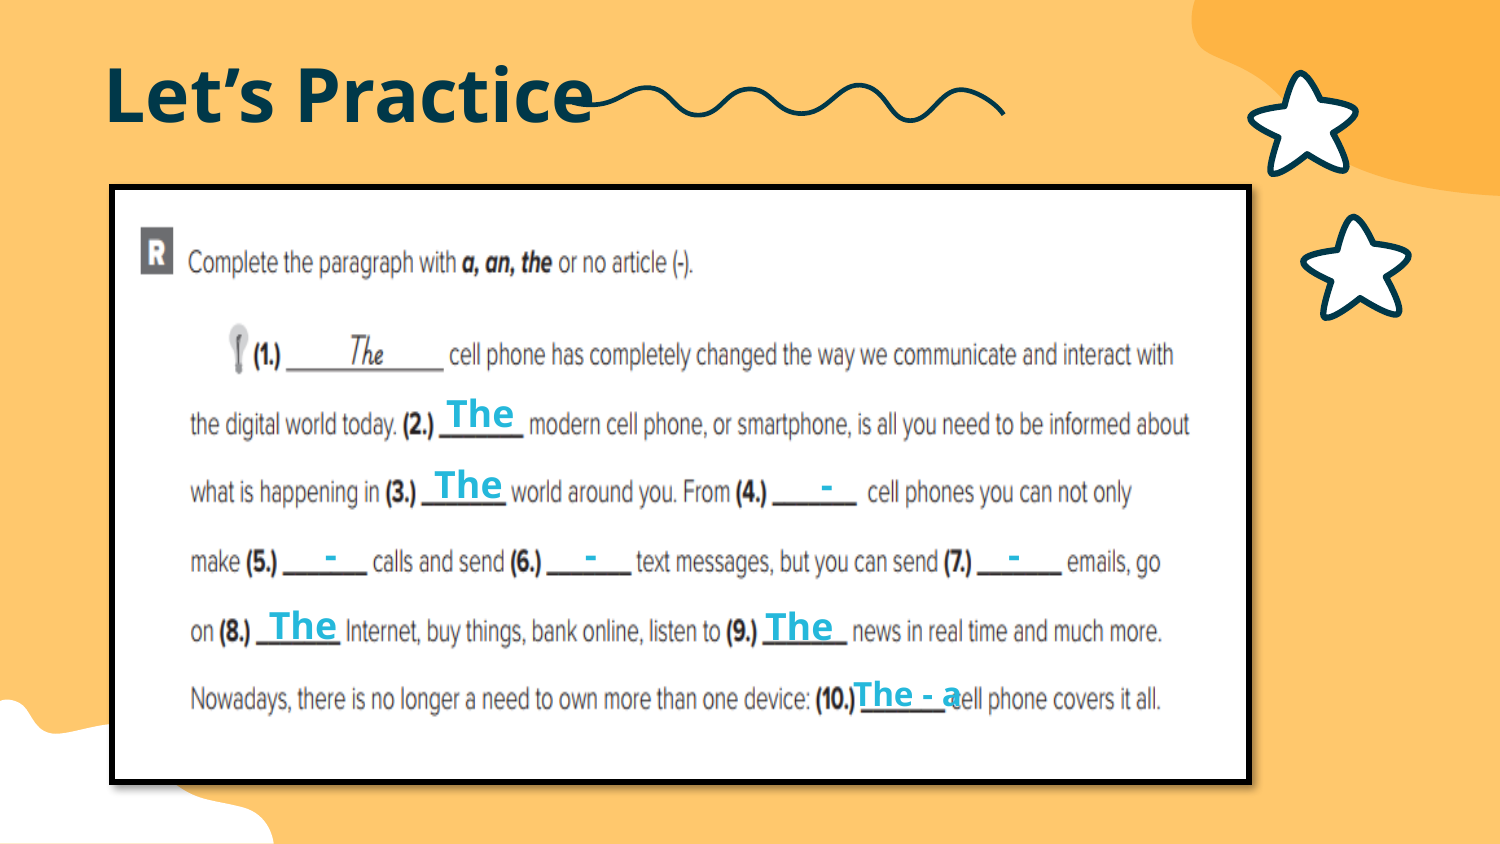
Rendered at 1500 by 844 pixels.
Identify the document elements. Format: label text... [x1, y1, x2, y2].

text_box [1250, 72, 1356, 174]
picture [115, 189, 1247, 779]
text_box [1303, 216, 1409, 318]
title Let’s Practice [88, 32, 1355, 127]
